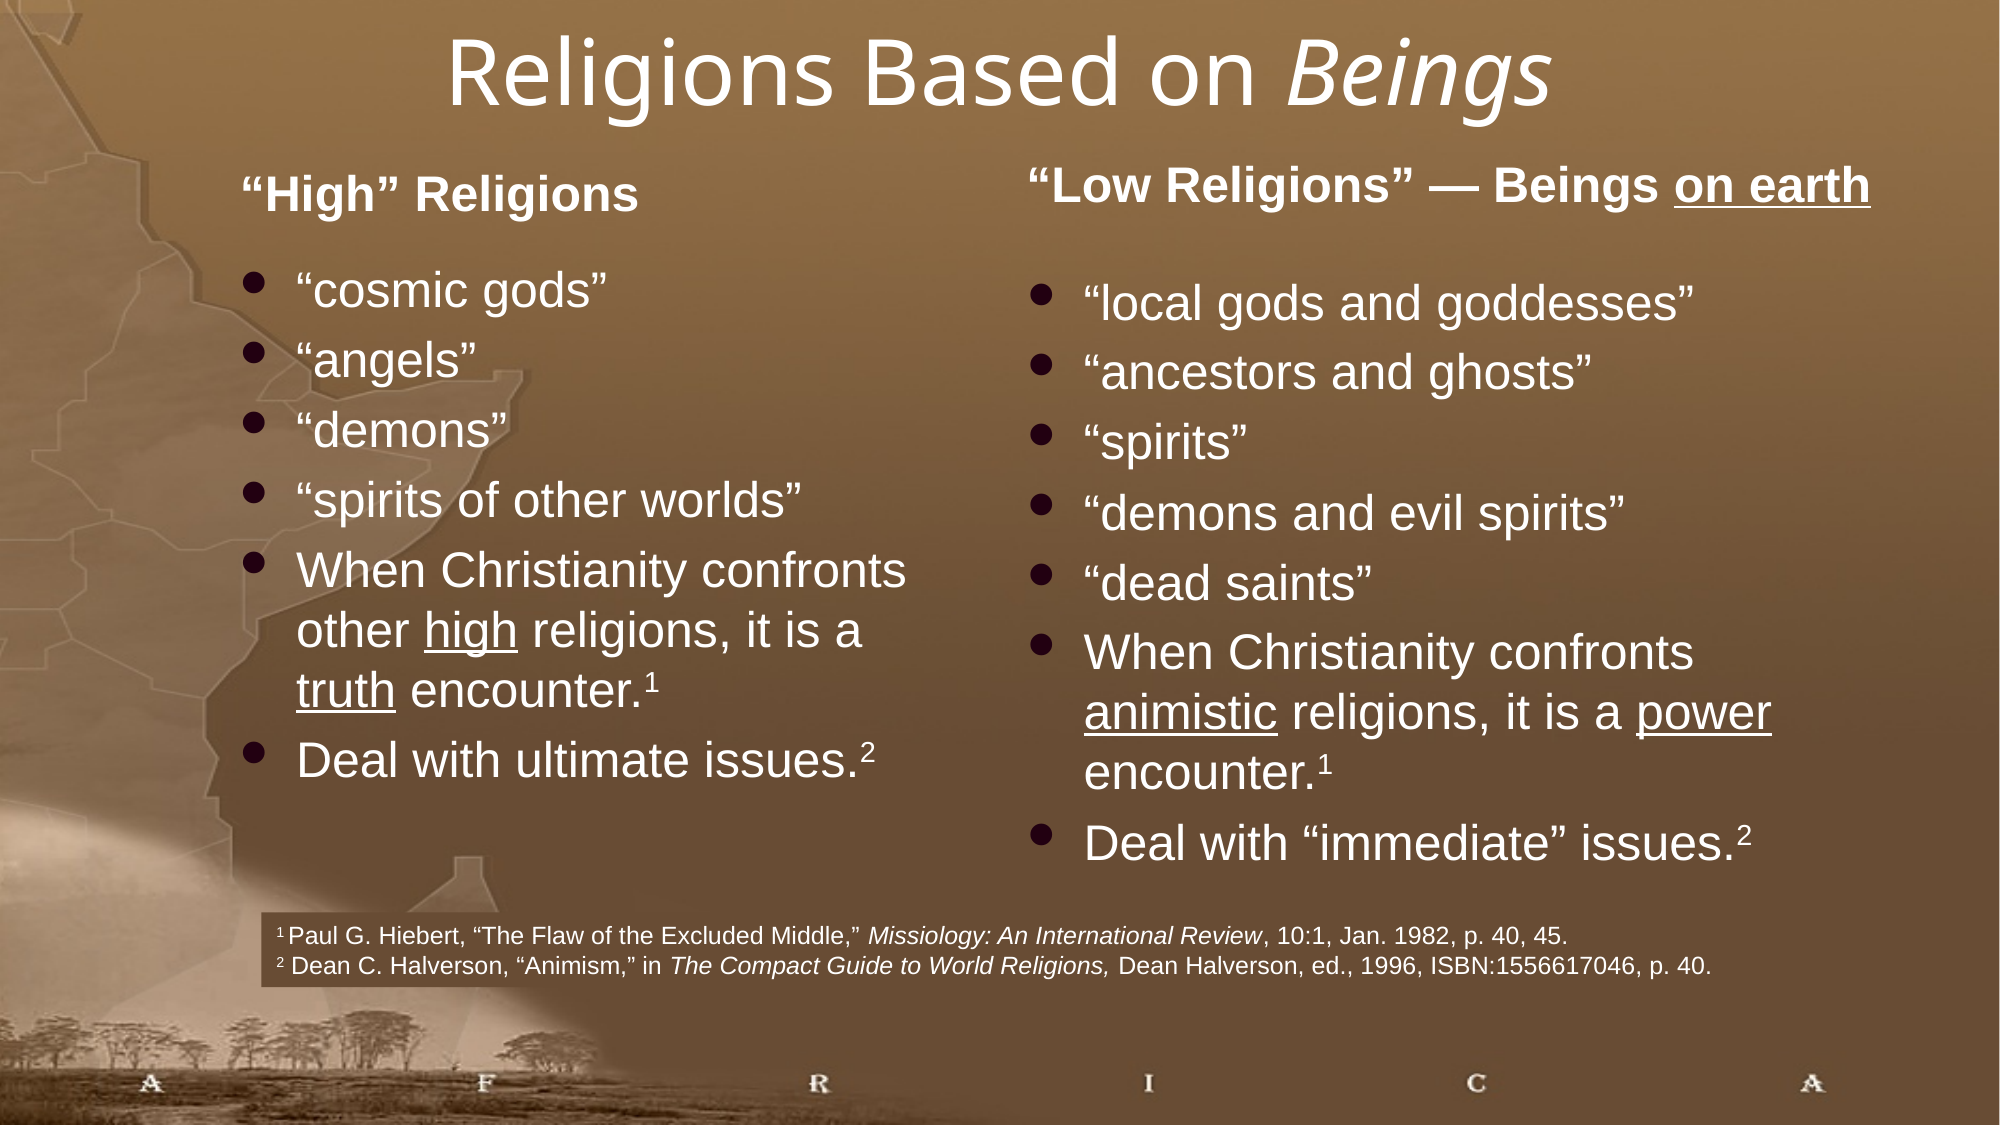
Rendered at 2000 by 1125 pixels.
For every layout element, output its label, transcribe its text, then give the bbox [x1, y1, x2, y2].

list “cosmic gods” “angels” “demons” “spirits of other worlds” When Christianity confronts other high religions, it is a truth encounter.1 Deal with ultimate issues.2 [224, 249, 925, 838]
list “High” Religions [224, 123, 888, 229]
picture [0, 0, 2000, 1125]
list “Low Religions” — Beings on earth [1011, 115, 1887, 221]
text_box 1 Paul G. Hiebert, “The Flaw of the Excluded Middle,” Missiology: An International Review, 10:1, Jan. 1982, p. 40, 45. 2 Dean C. Halverson, “Animism,” in The Compact Guide to World Religions, Dean Halverson, ed., 1996, ISBN:1556617046, p. 40. [261, 912, 1762, 988]
list “local gods and goddesses” “ancestors and ghosts” “spirits” “demons and evil spirits” “dead saints” When Christianity confronts animistic religions, it is a power encounter.1 Deal with “immediate” issues.2 [1011, 262, 1900, 951]
title Religions Based on Beings [324, 0, 1675, 138]
